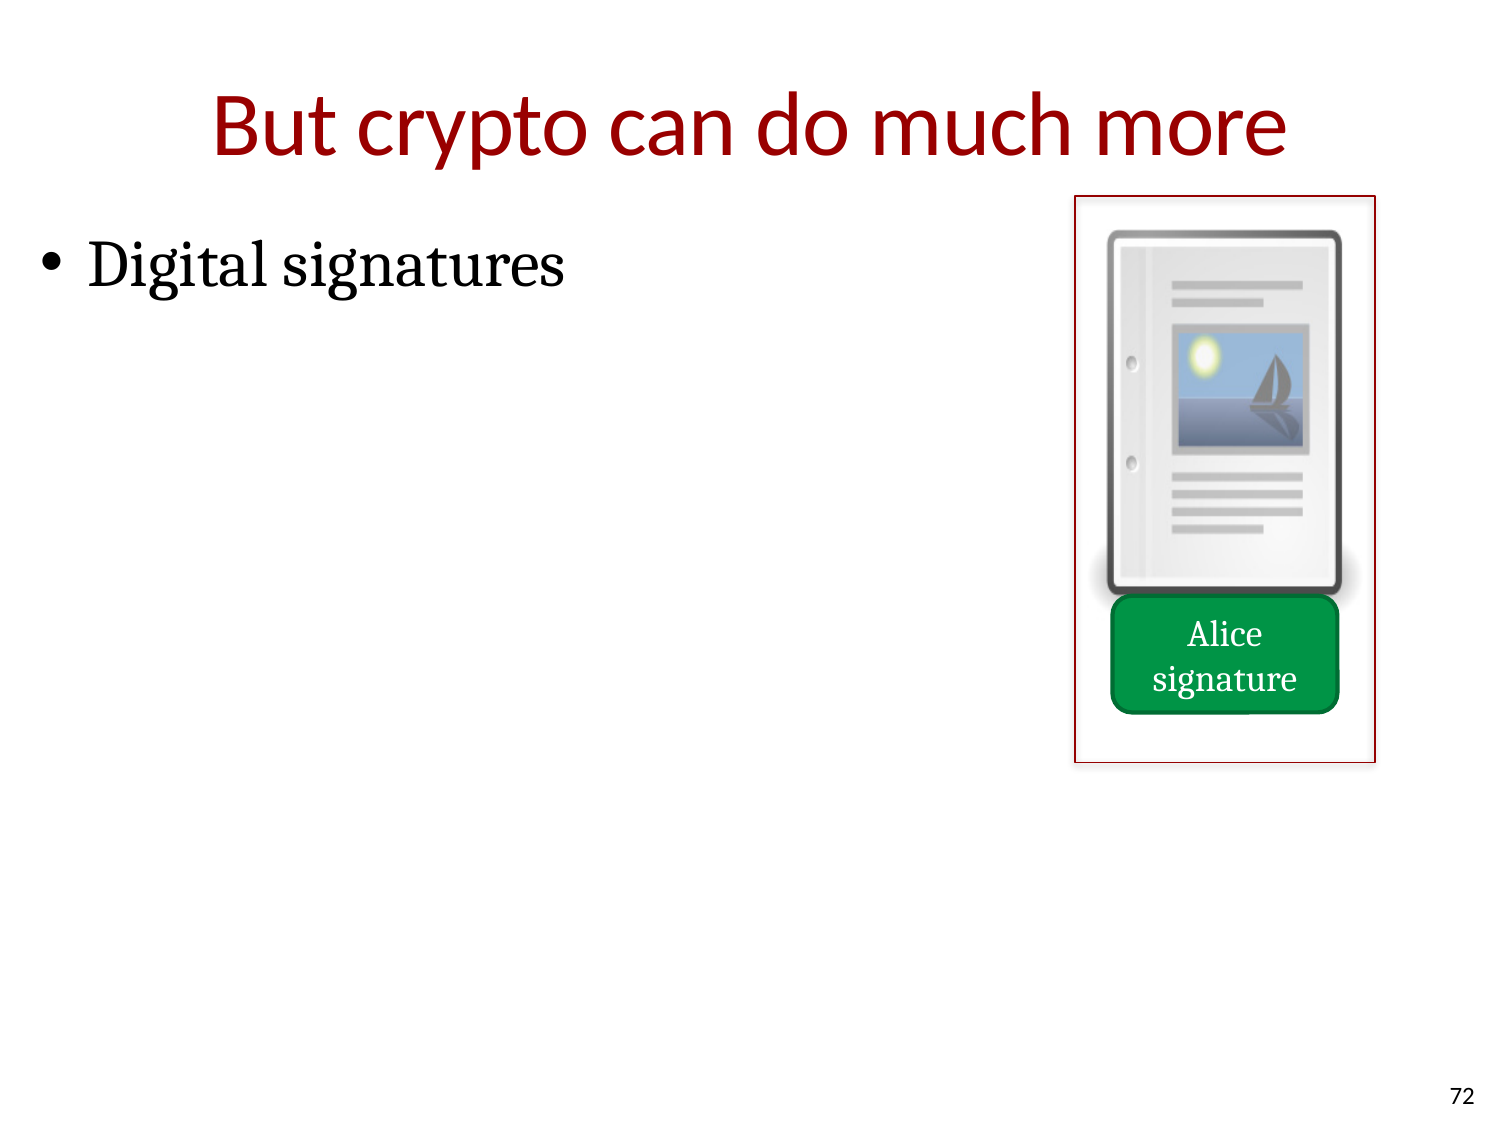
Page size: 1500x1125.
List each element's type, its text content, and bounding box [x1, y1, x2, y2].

title But crypto can do much more [75, 24, 1425, 213]
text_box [1074, 195, 1376, 763]
slide_number 72 [1125, 1065, 1475, 1125]
list Digital signatures [24, 212, 1375, 1109]
